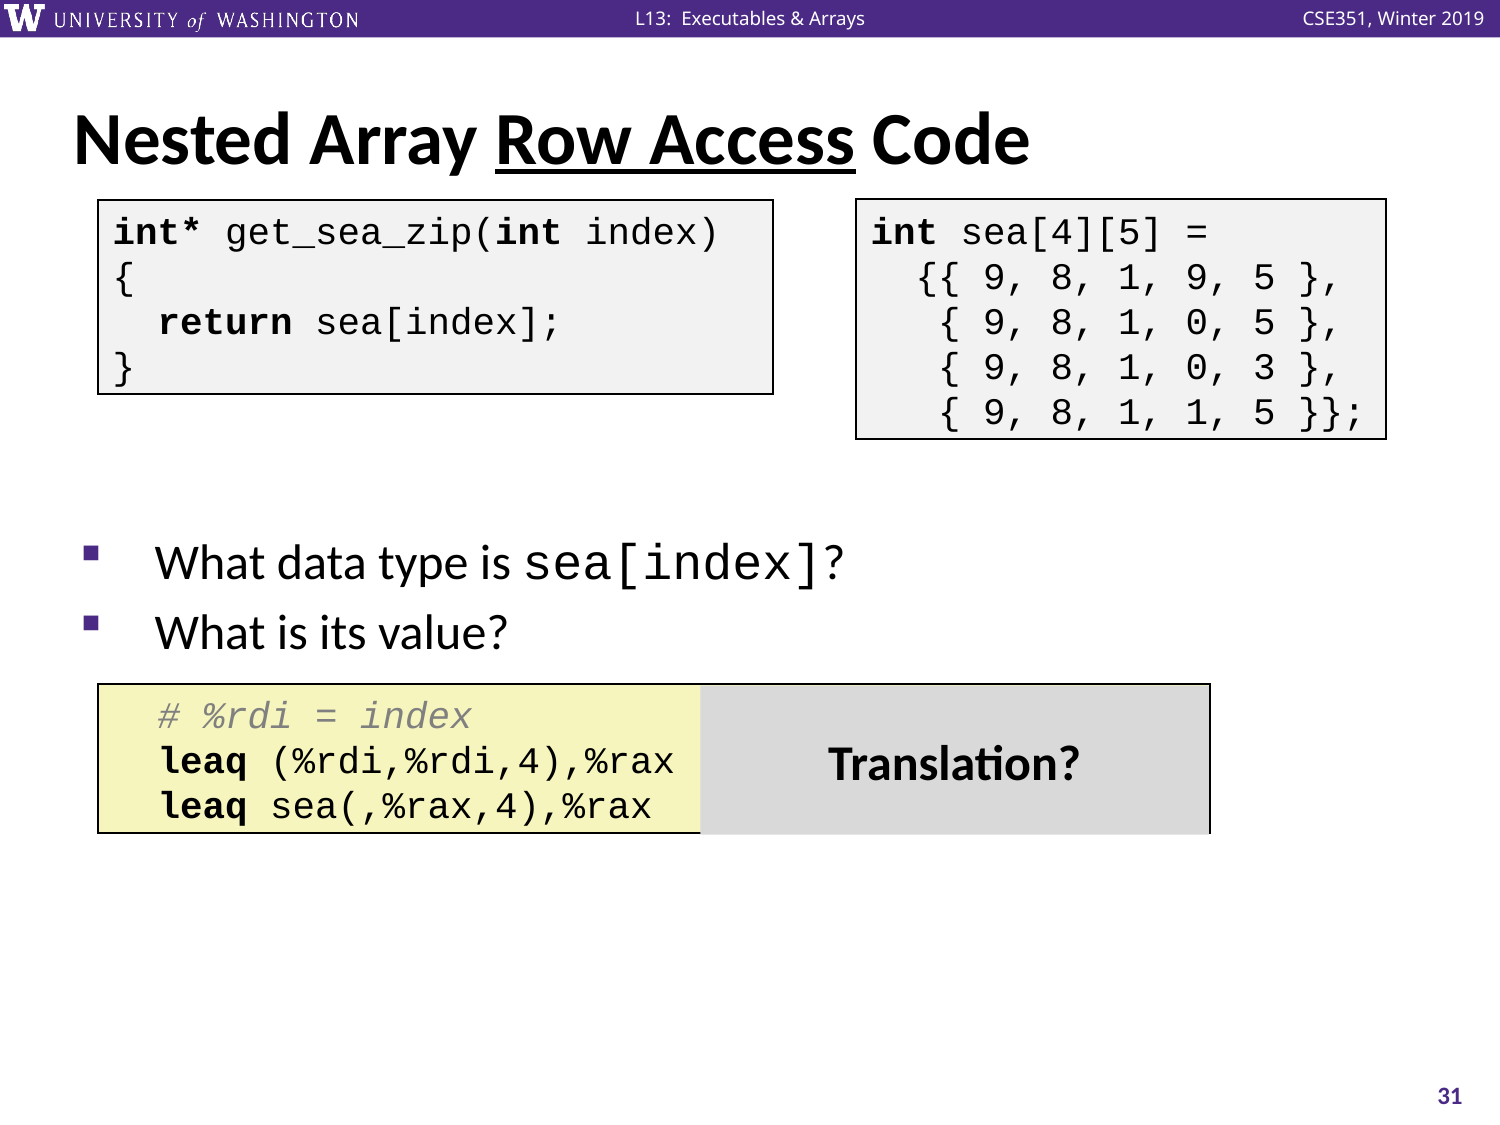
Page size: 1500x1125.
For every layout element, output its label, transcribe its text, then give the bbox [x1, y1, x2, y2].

title Nested Array Row Access Code [58, 71, 1438, 198]
text_box int sea[4][5] = {{ 9, 8, 1, 9, 5 }, { 9, 8, 1, 0, 5 }, { 9, 8, 1, 0, 3 }, { 9, 8, 1, 1, 5 }}; [855, 199, 1386, 439]
text_box Translation? [700, 697, 1209, 835]
text_box int* get_sea_zip(int index) { return sea[index]; } [97, 199, 773, 395]
text_box # %rdi = index leaq (%rdi,%rdi,4),%rax # 5 * index leaq sea(,%rax,4),%rax # sea + (20 * index) [97, 697, 700, 834]
picture [4, 4, 358, 32]
text_box What data type is sea[index]? What is its value? [64, 521, 1280, 697]
slide_number 31 [1400, 1065, 1500, 1125]
